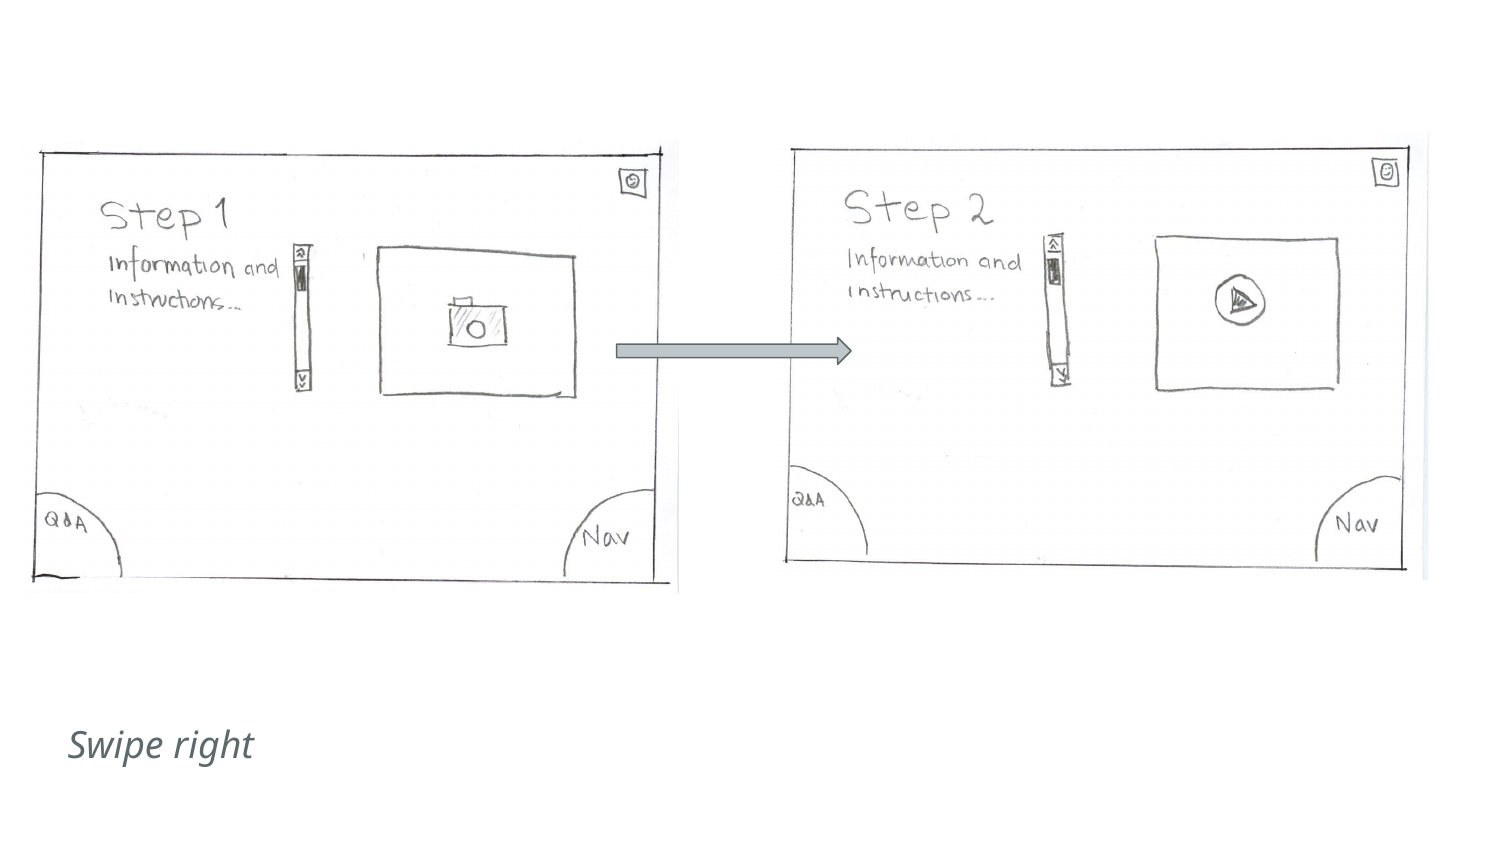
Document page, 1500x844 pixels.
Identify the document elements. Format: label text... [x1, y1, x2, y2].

picture [769, 131, 1429, 580]
list Swipe right [52, 694, 1037, 793]
text_box [684, 344, 764, 358]
picture [19, 139, 680, 594]
